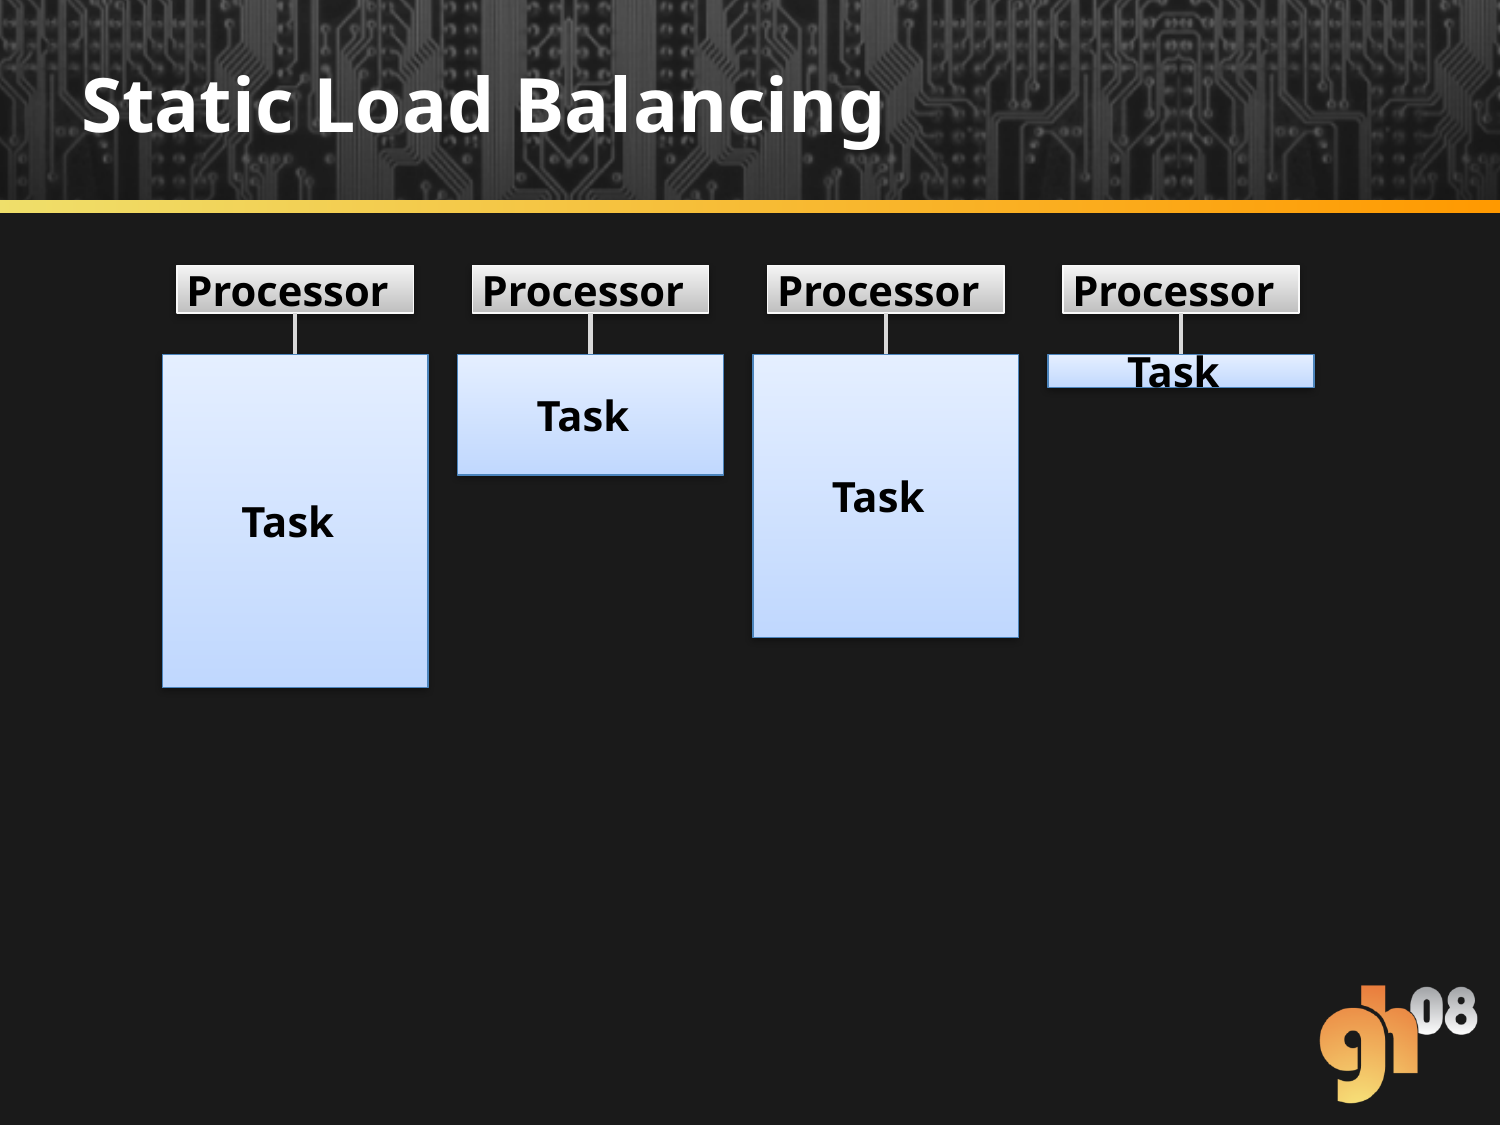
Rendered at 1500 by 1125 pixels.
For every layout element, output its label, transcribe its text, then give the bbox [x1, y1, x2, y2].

picture [0, 212, 1500, 1125]
text_box Task [752, 354, 1019, 638]
text_box Processor [176, 265, 414, 314]
picture [0, 0, 1500, 201]
text_box Task [457, 354, 724, 476]
title Static Load Balancing [80, 8, 1379, 198]
text_box Processor [767, 265, 1005, 314]
text_box Task [162, 354, 429, 688]
text_box Processor [1062, 265, 1300, 314]
text_box Task [1047, 354, 1315, 388]
text_box Processor [472, 265, 709, 314]
